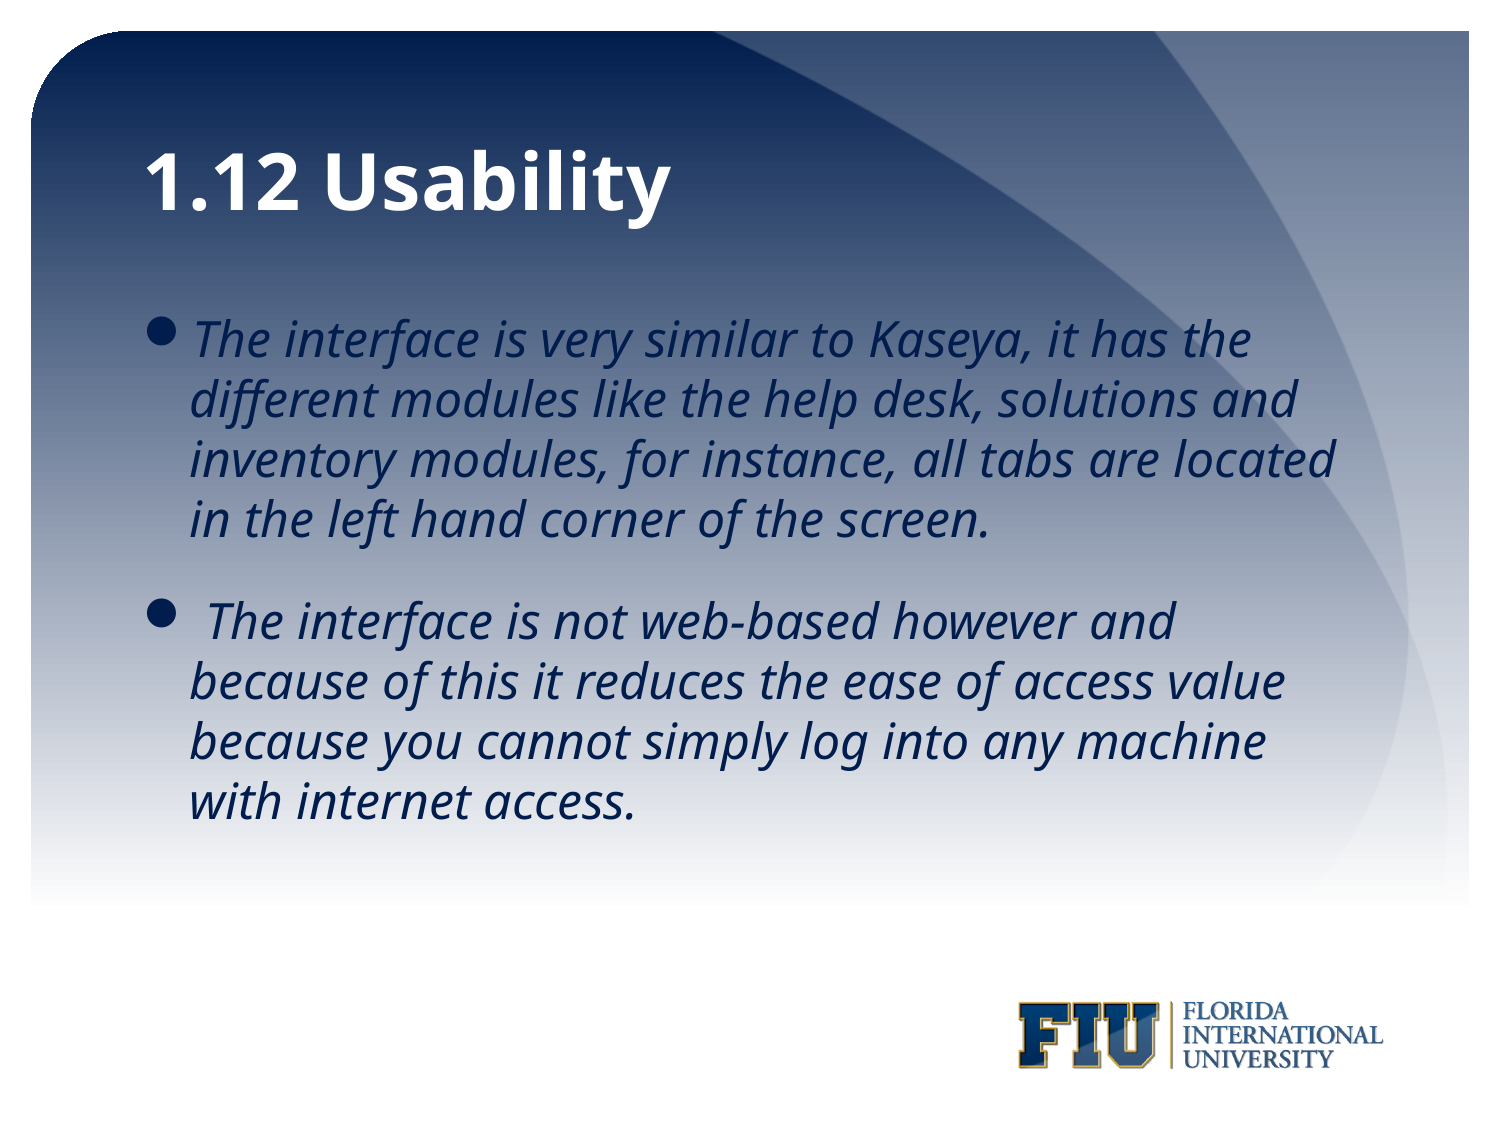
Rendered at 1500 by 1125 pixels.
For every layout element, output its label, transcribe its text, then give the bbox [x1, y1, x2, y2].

picture [24, 30, 1473, 1094]
title 1.12 Usability [127, 62, 1373, 235]
list The interface is very similar to Kaseya, it has the different modules like the help desk, solutions and inventory modules, for instance, all tabs are located in the left hand corner of the screen. The interface is not web-based however and because of this it reduces the ease of access value because you cannot simply log into any machine with internet access. [127, 299, 1373, 991]
